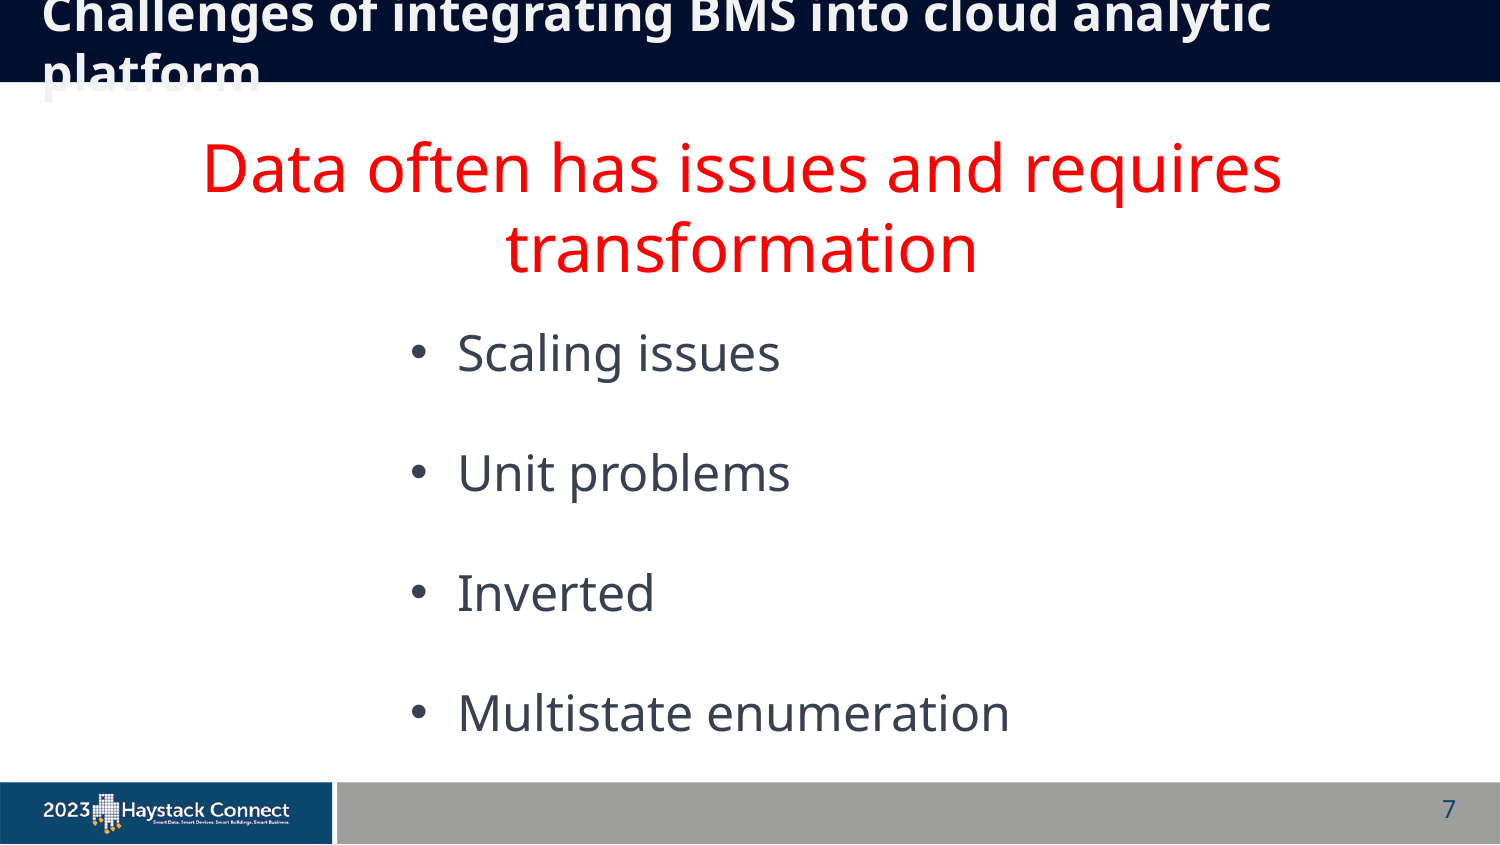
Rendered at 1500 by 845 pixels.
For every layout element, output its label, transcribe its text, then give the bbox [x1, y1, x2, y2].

text_box Scaling issues Unit problems Inverted Multistate enumeration [395, 314, 1037, 840]
text_box [0, 0, 1500, 84]
picture [0, 84, 1500, 844]
slide_number 7 [1121, 778, 1472, 843]
text_box Challenges of integrating BMS into cloud analytic platform [26, 0, 1472, 83]
text_box Data often has issues and requires transformation [26, 118, 1459, 293]
